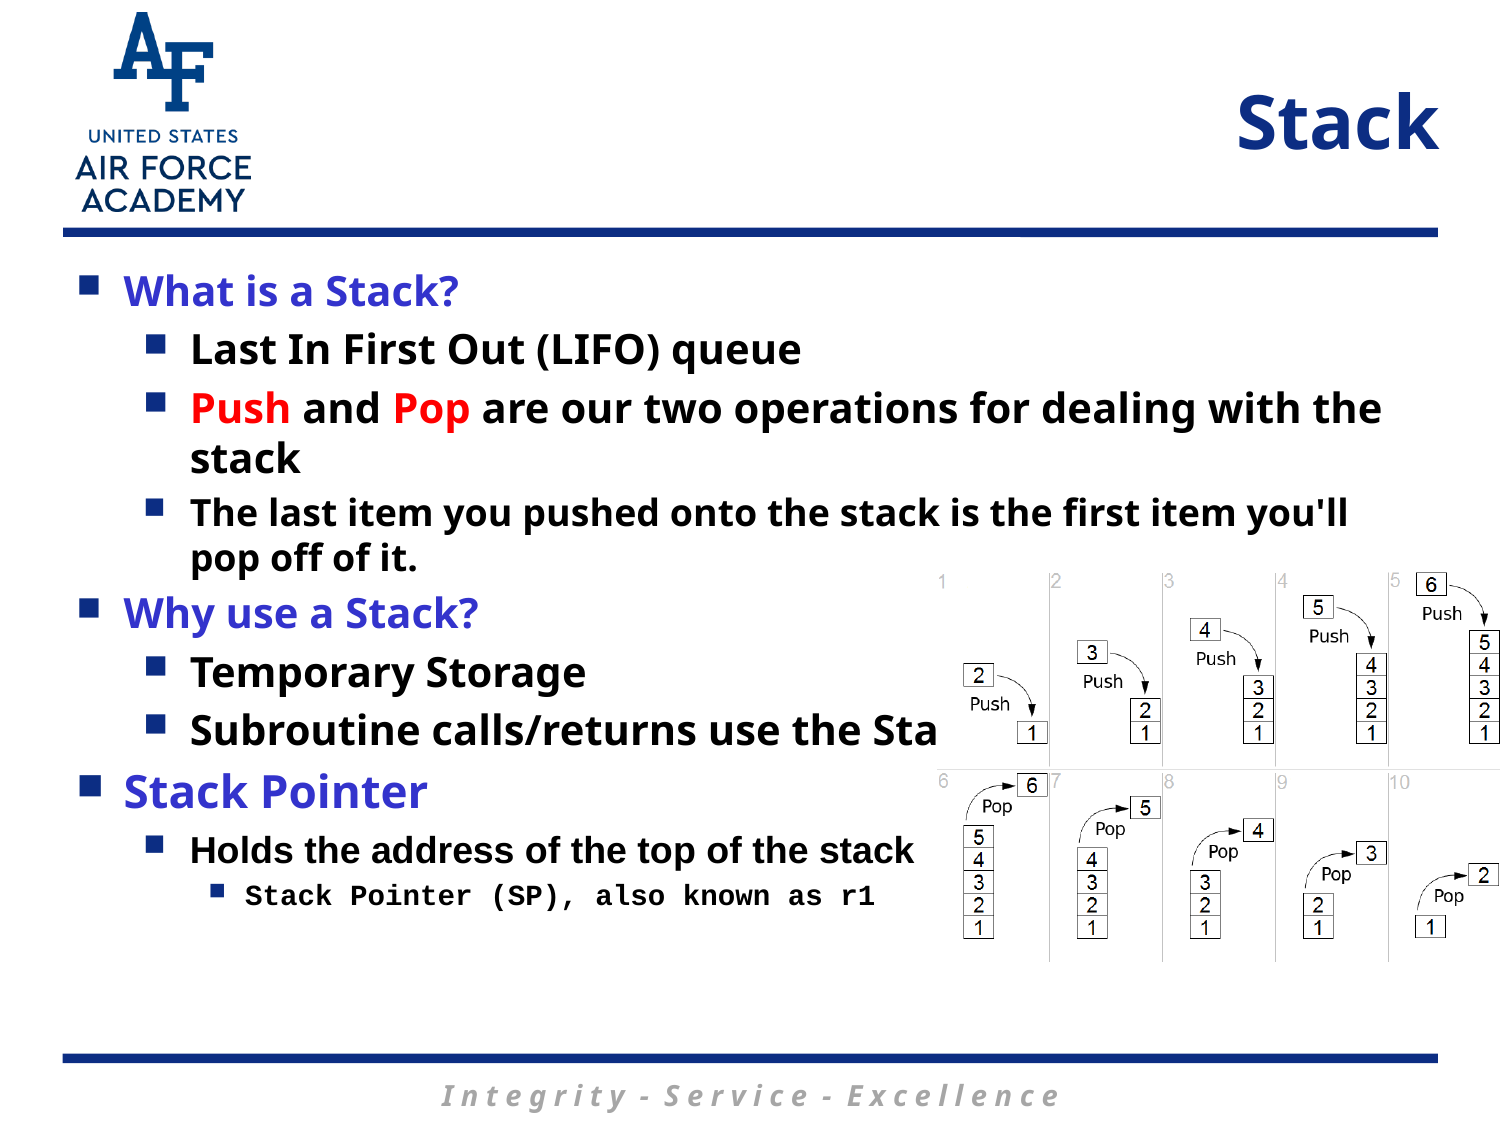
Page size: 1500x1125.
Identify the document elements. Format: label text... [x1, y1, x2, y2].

list What is a Stack? Last In First Out (LIFO) queue Push and Pop are our two operations for dealing with the stack The last item you pushed onto the stack is the first item you'll pop off of it. Why use a Stack? Temporary Storage Subroutine calls/returns use the Stack Stack Pointer Holds the address of the top of the stack Stack Pointer (SP), also known as r1 [61, 257, 1444, 1033]
title Stack [299, 29, 1456, 211]
picture [936, 569, 1500, 964]
picture [75, 12, 251, 212]
